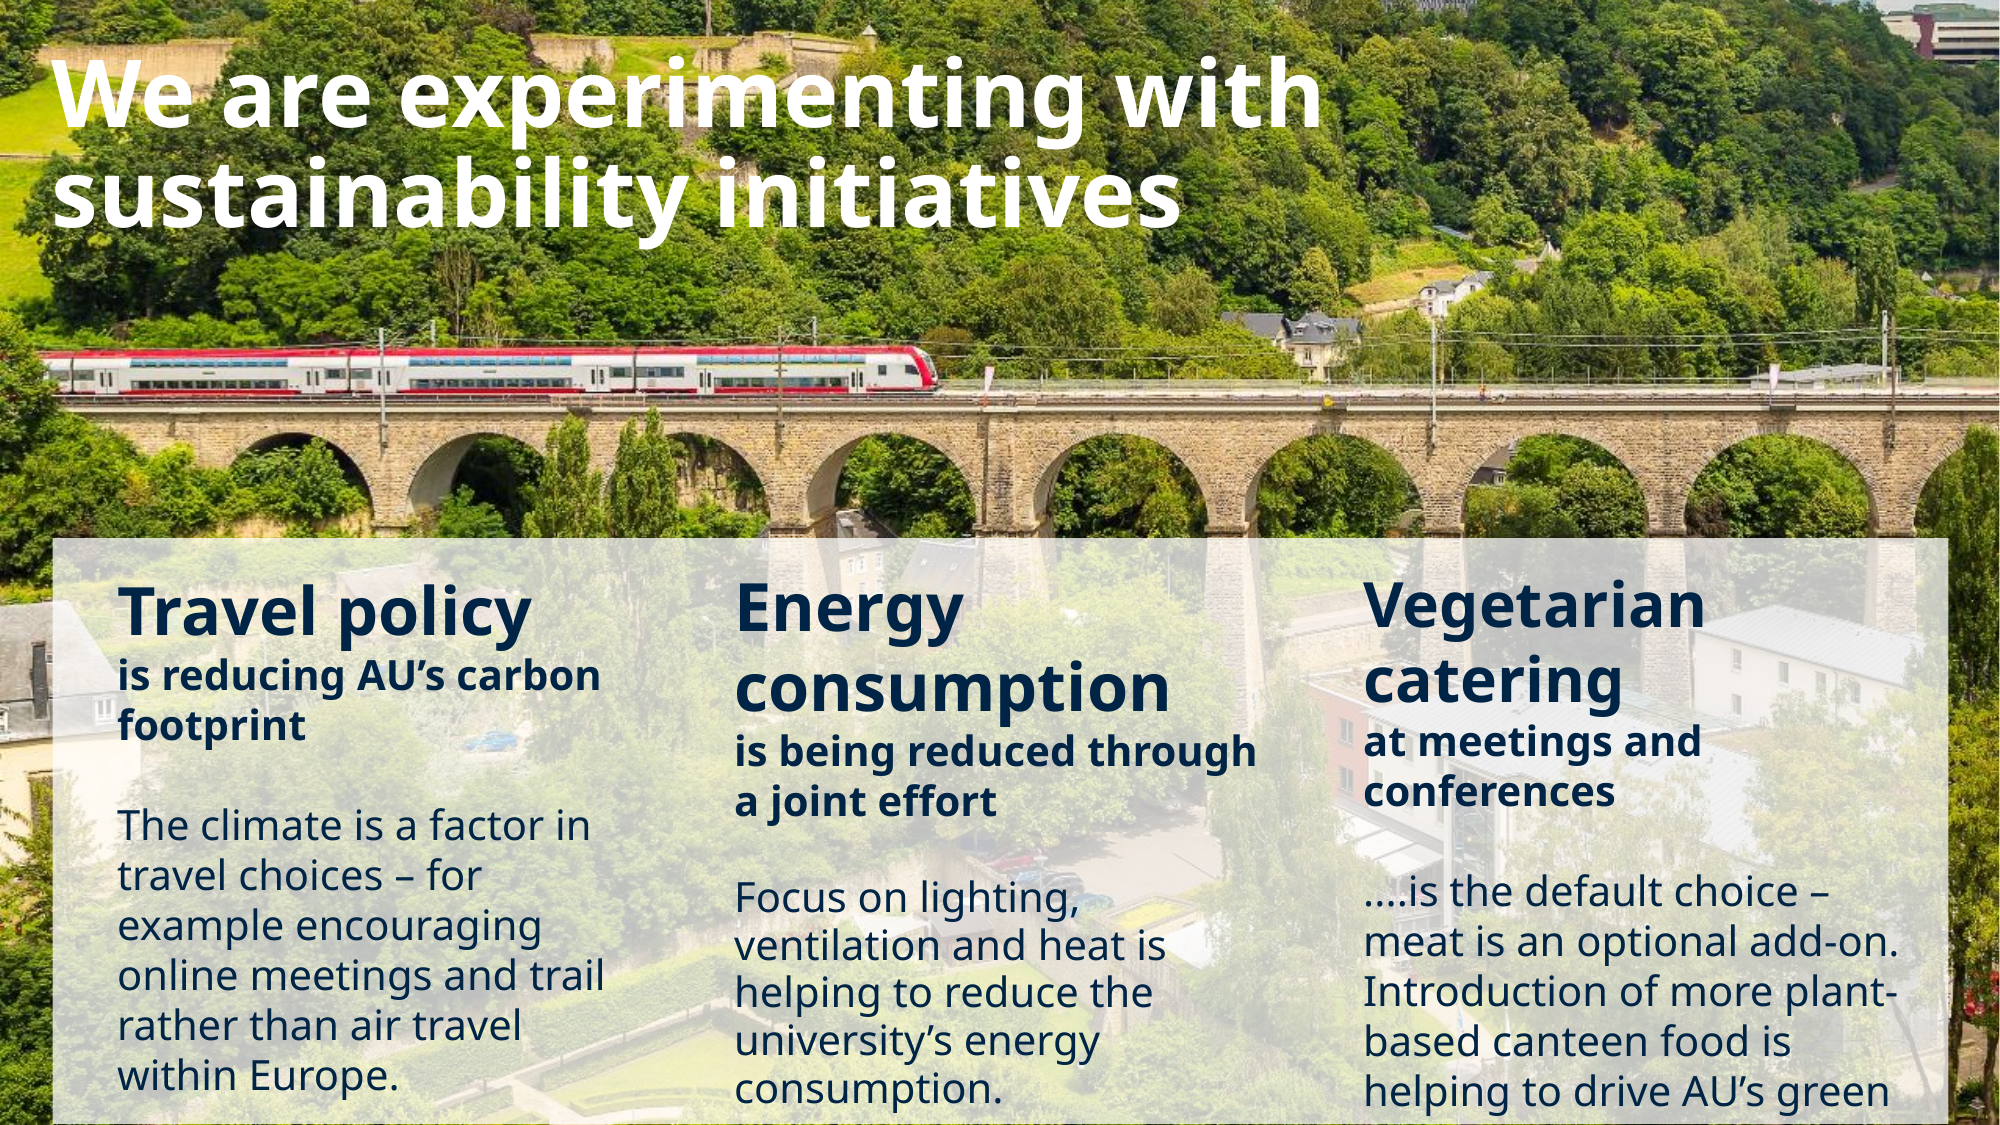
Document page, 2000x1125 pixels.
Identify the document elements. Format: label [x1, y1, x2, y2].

text_box [52, 518, 1949, 1125]
picture [0, 0, 2000, 1125]
